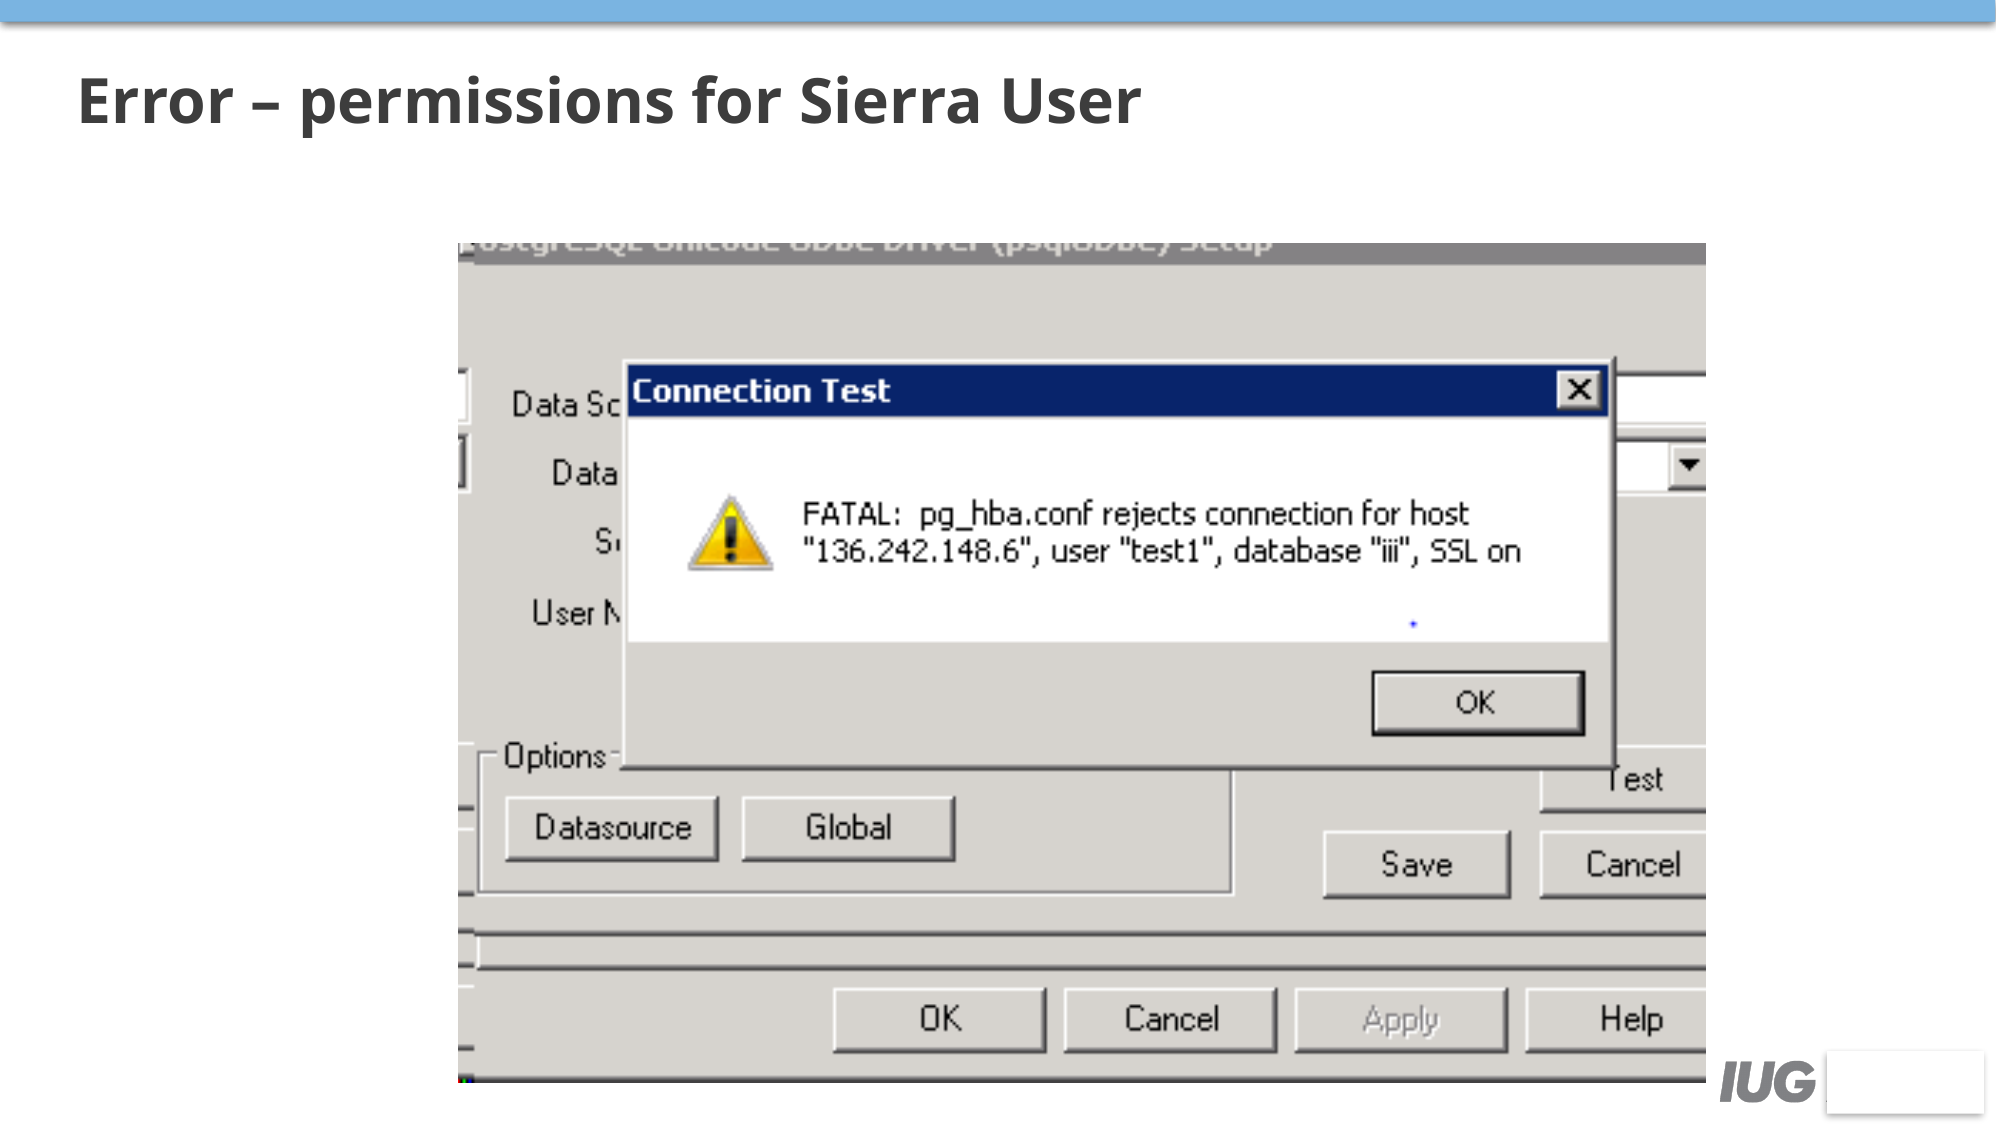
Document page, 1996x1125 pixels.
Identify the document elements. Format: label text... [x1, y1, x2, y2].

title Error – permissions for Sierra User [76, 72, 1919, 211]
picture [458, 242, 1707, 1083]
picture [1713, 1051, 1827, 1114]
